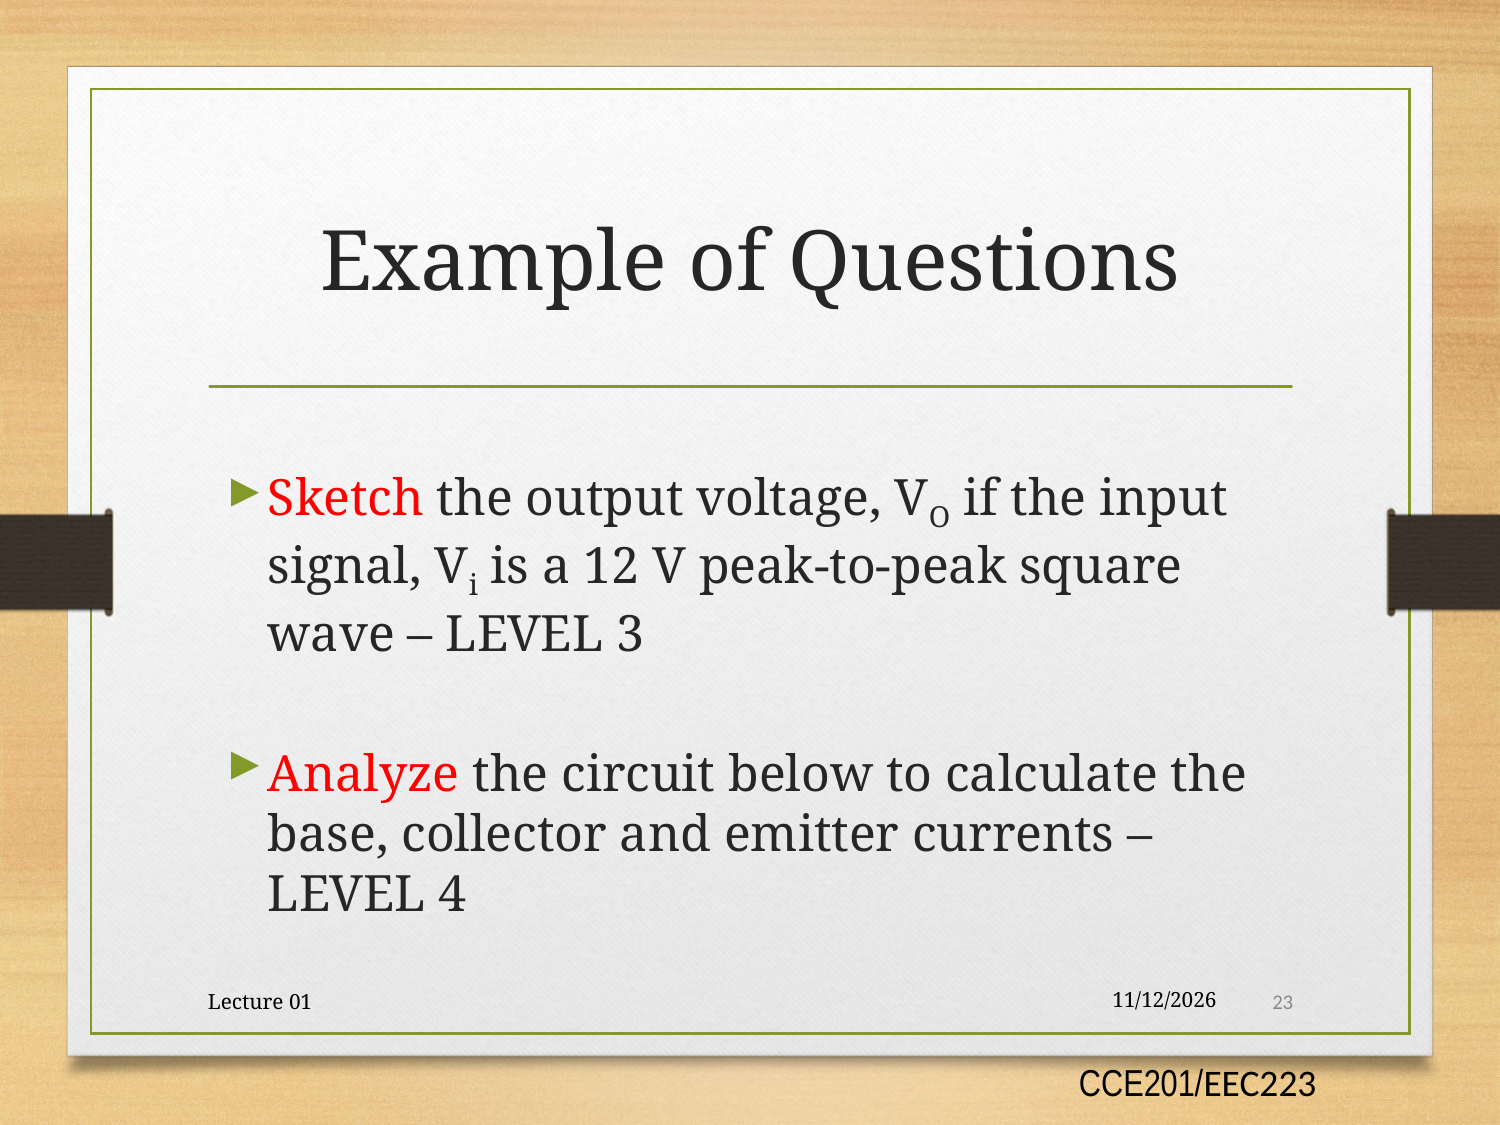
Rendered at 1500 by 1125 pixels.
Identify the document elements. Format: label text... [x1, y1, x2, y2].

list Sketch the output voltage, VO if the input signal, Vi is a 12 V peak-to-peak square wave – LEVEL 3 Analyze the circuit below to calculate the base, collector and emitter currents – LEVEL 4 [192, 387, 1309, 988]
slide_number 23 [1243, 977, 1309, 1024]
footer Lecture 01 [192, 977, 1031, 1024]
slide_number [1042, 977, 1232, 1024]
picture [0, 0, 1500, 1125]
title Example of Questions [192, 150, 1309, 364]
